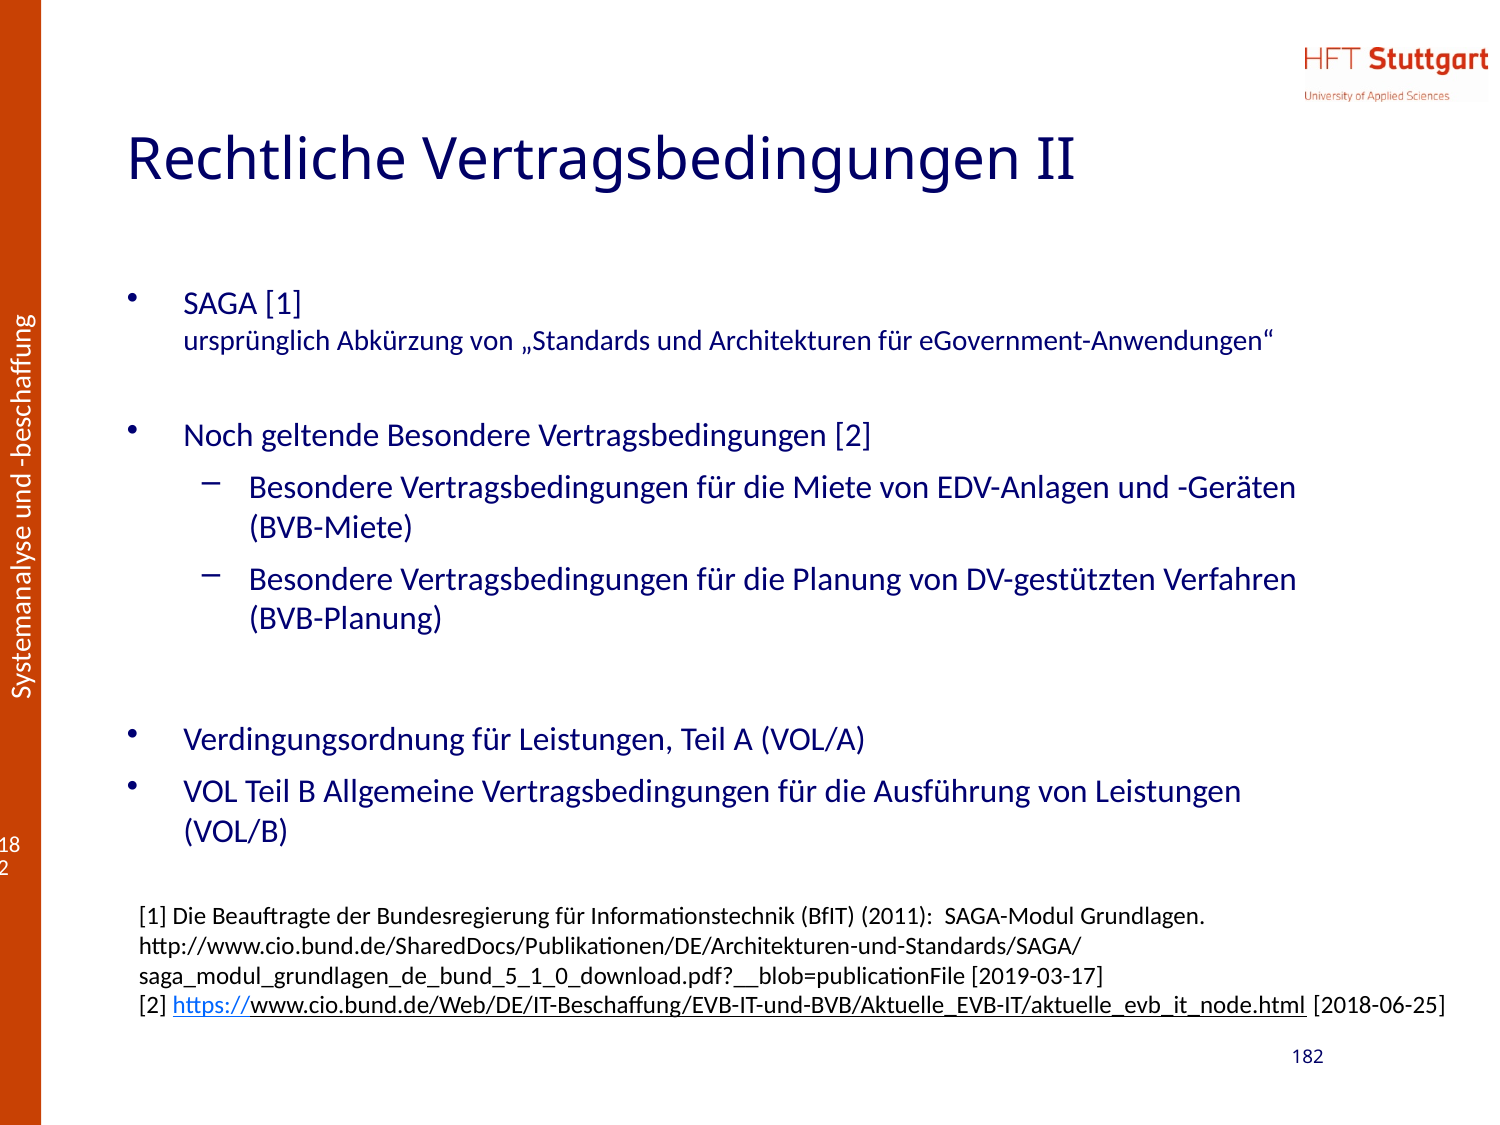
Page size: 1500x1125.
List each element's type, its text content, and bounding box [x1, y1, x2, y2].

text_box [1] Die Beauftragte der Bundesregierung für Informationstechnik (BfIT) (2011): SAGA-Modul Grundlagen. http://www.cio.bund.de/SharedDocs/Publikationen/DE/Architekturen-und-Standards/SAGA/saga_modul_grundlagen_de_bund_5_1_0_download.pdf?__blob=publicationFile [2019-03-17] [2] https://www.cio.bund.de/Web/DE/IT-Beschaffung/EVB-IT-und-BVB/Aktuelle_EVB-IT/aktuelle_evb_it_node.html [2018-06-25] [123, 891, 1471, 1027]
picture [1305, 47, 1489, 102]
list SAGA [1] ursprünglich Abkürzung von „Standards und Architekturen für eGovernment-Anwendungen“ Noch geltende Besondere Vertragsbedingungen [2] Besondere Vertragsbedingungen für die Miete von EDV-Anlagen und -Geräten (BVB-Miete) Besondere Vertragsbedingungen für die Planung von DV-gestützten Verfahren (BVB-Planung) Verdingungsordnung für Leistungen, Teil A (VOL/A) VOL Teil B Allgemeine Vertragsbedingungen für die Ausführung von Leistungen (VOL/B) [111, 274, 1339, 1013]
title Rechtliche Vertragsbedingungen II [111, 99, 1339, 213]
slide_number 182 [1038, 1037, 1339, 1100]
